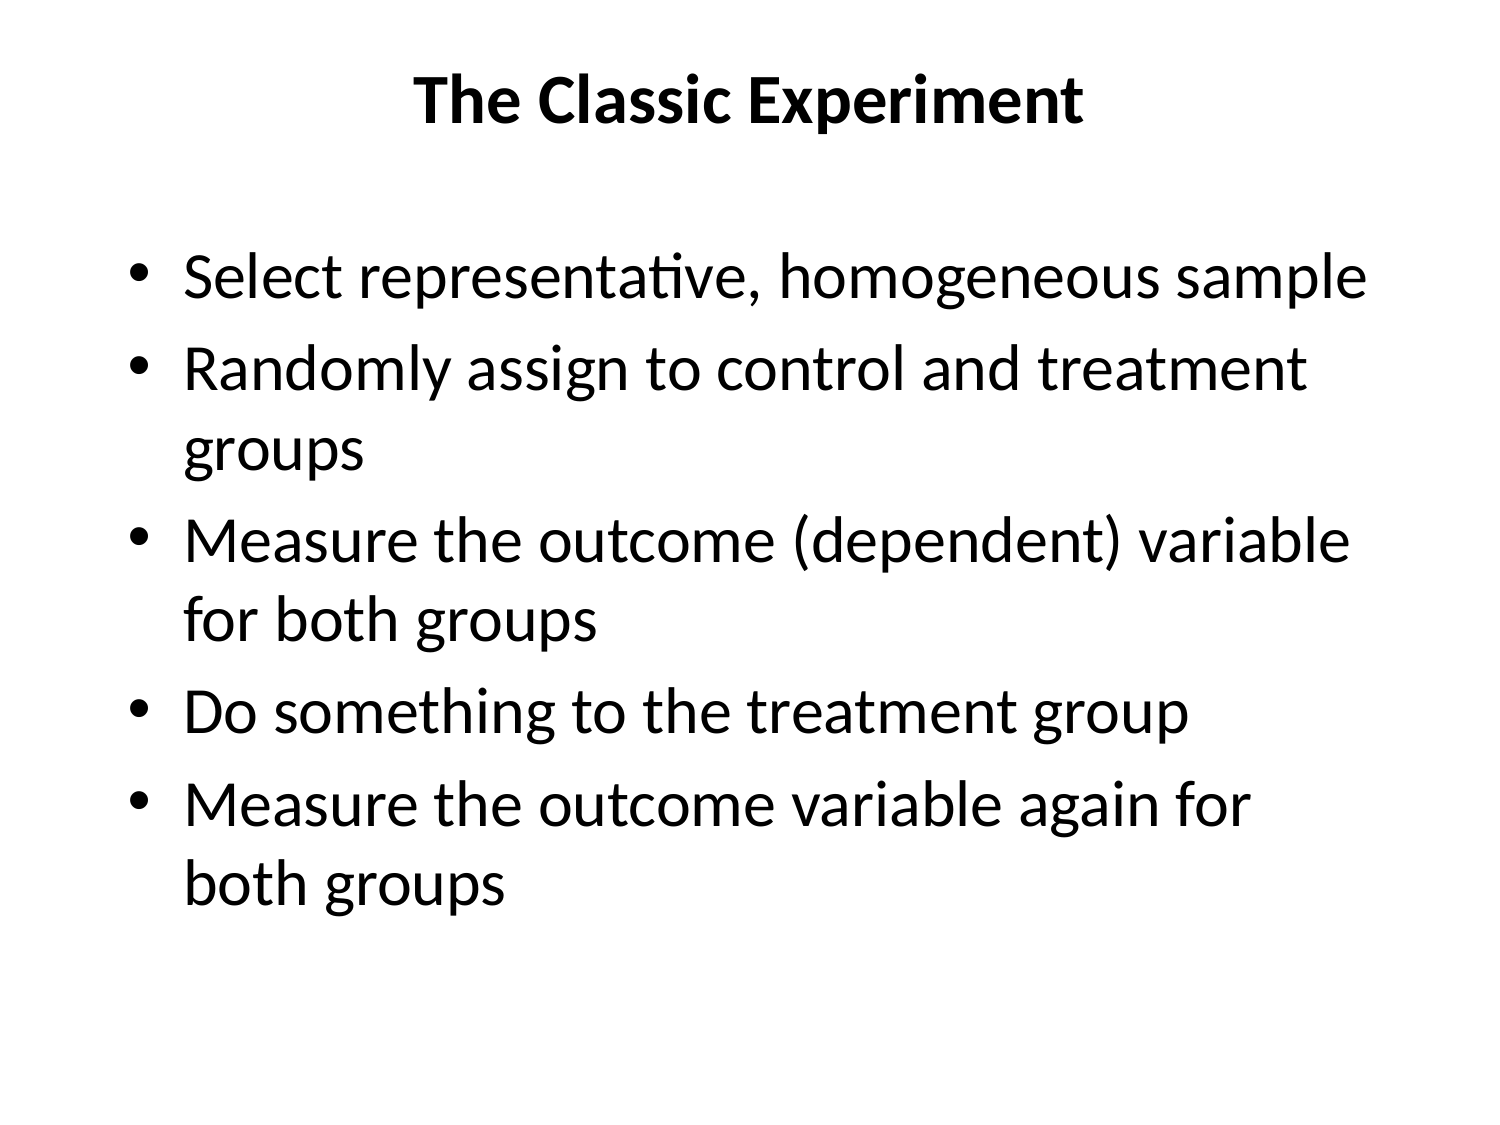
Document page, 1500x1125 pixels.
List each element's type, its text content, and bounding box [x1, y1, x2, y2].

list Select representative, homogeneous sample Randomly assign to control and treatment groups Measure the outcome (dependent) variable for both groups Do something to the treatment group Measure the outcome variable again for both groups [112, 224, 1388, 1000]
title The Classic Experiment [75, 45, 1425, 145]
